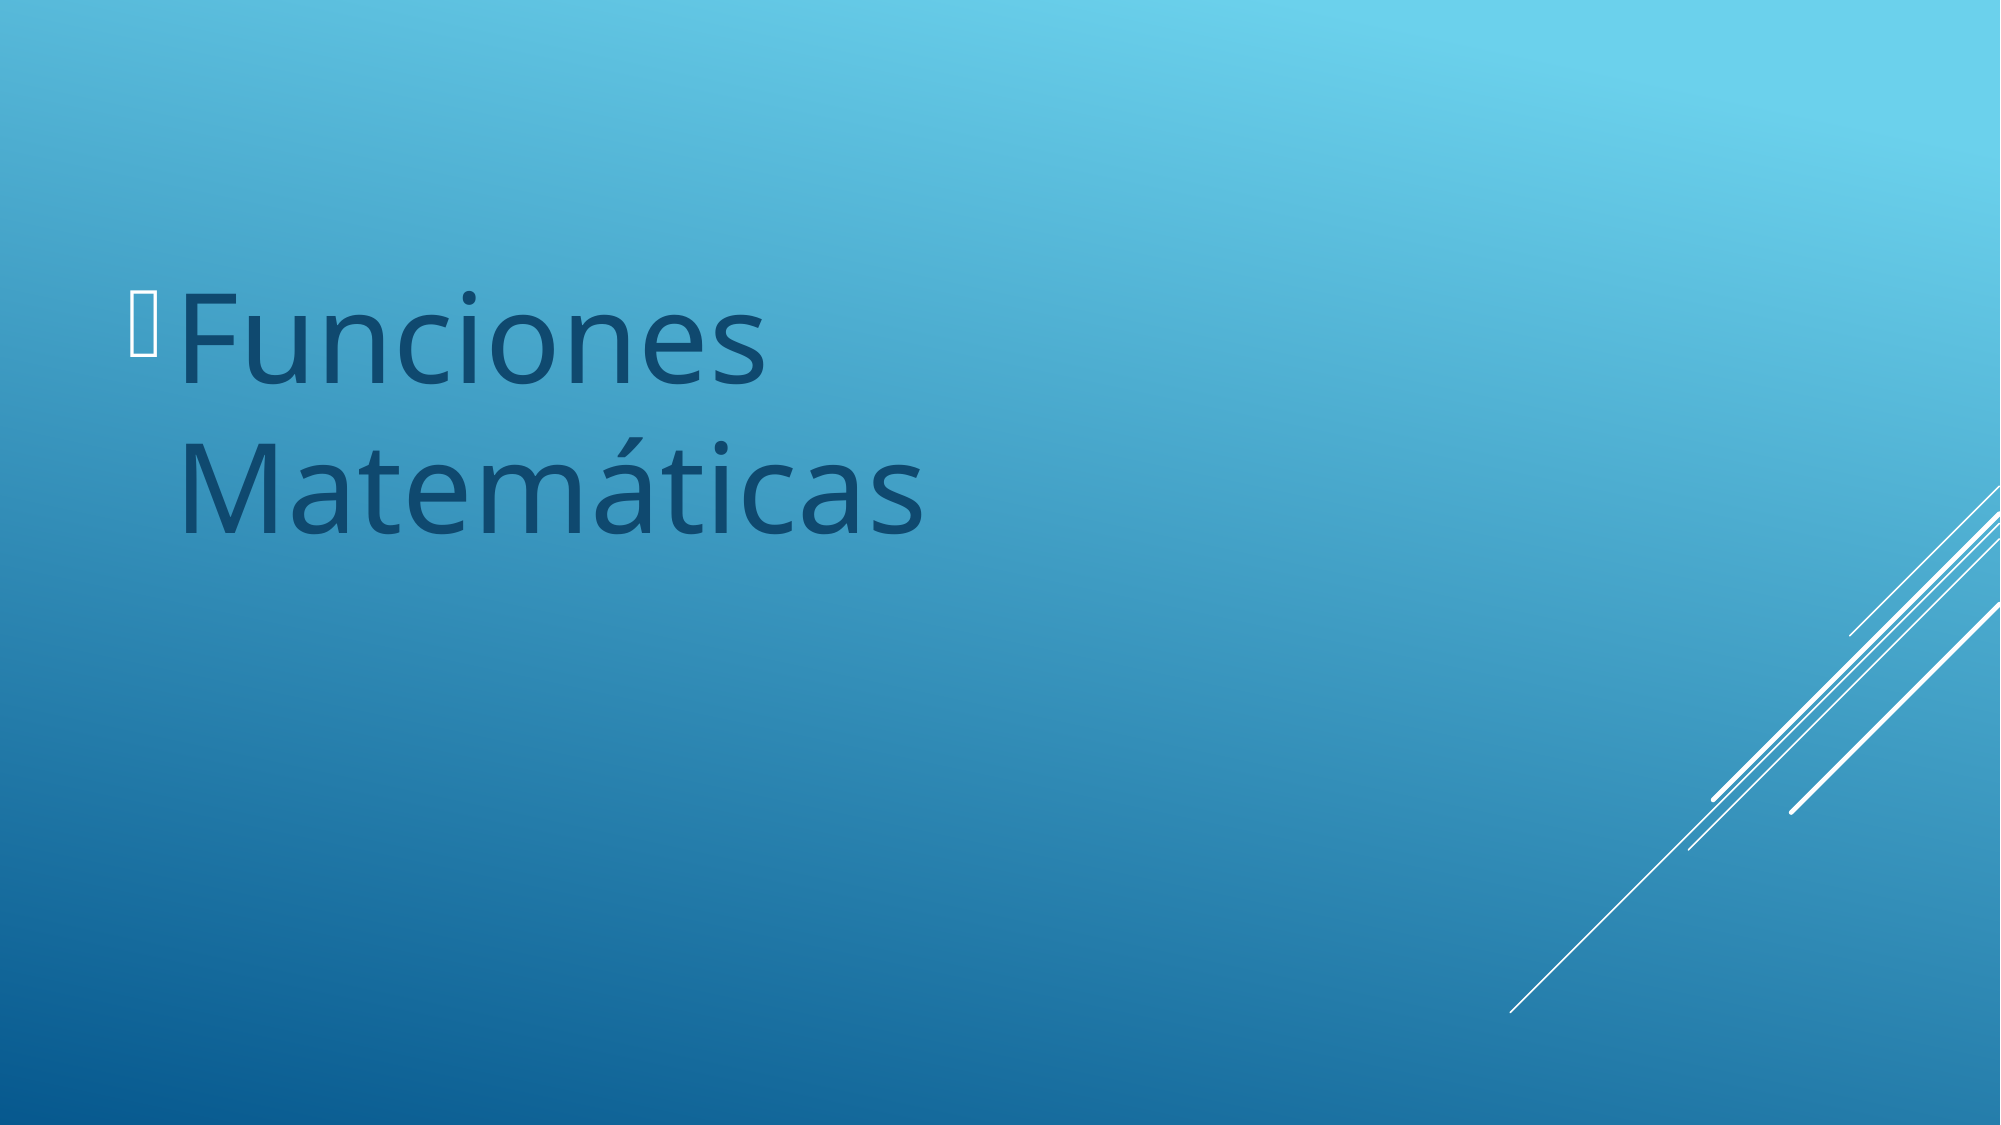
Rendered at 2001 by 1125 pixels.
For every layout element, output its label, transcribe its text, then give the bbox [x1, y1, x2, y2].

list Funciones Matemáticas [112, 112, 1513, 706]
